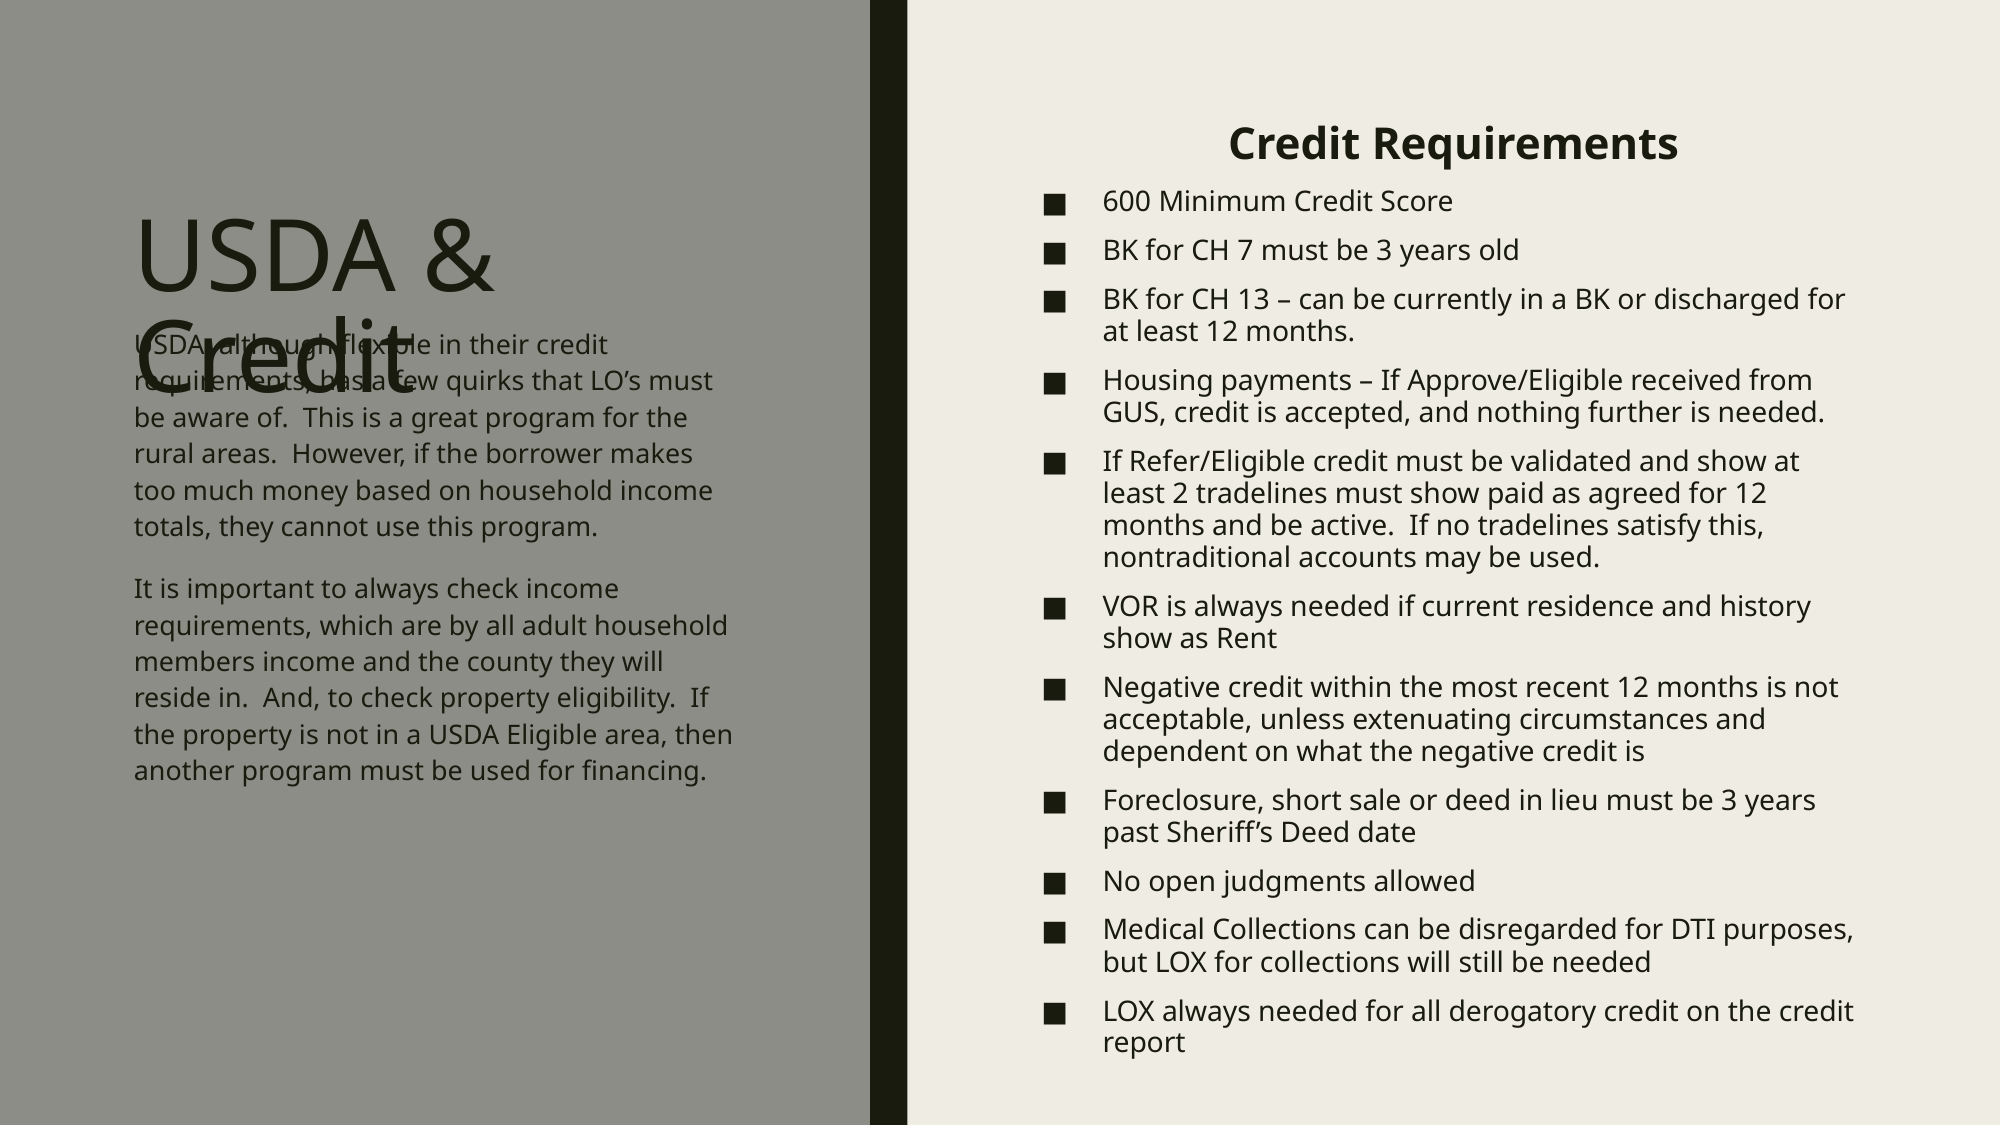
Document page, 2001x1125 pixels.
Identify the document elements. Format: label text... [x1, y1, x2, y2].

title USDA & Credit [118, 203, 752, 315]
list USDA, although flexible in their credit requirements, has a few quirks that LO’s must be aware of. This is a great program for the rural areas. However, if the borrower makes too much money based on household income totals, they cannot use this program. It is important to always check income requirements, which are by all adult household members income and the county they will reside in. And, to check property eligibility. If the property is not in a USDA Eligible area, then another program must be used for financing. [118, 315, 752, 810]
list Credit Requirements 600 Minimum Credit Score BK for CH 7 must be 3 years old BK for CH 13 – can be currently in a BK or discharged for at least 12 months. Housing payments – If Approve/Eligible received from GUS, credit is accepted, and nothing further is needed. If Refer/Eligible credit must be validated and show at least 2 tradelines must show paid as agreed for 12 months and be active. If no tradelines satisfy this, nontraditional accounts may be used. VOR is always needed if current residence and history show as Rent Negative credit within the most recent 12 months is not acceptable, unless extenuating circumstances and dependent on what the negative credit is Foreclosure, short sale or deed in lieu must be 3 years past Sheriff’s Deed date No open judgments allowed Medical Collections can be disregarded for DTI purposes, but LOX for collections will still be needed LOX always needed for all derogatory credit on the credit report [1026, 112, 1882, 1070]
